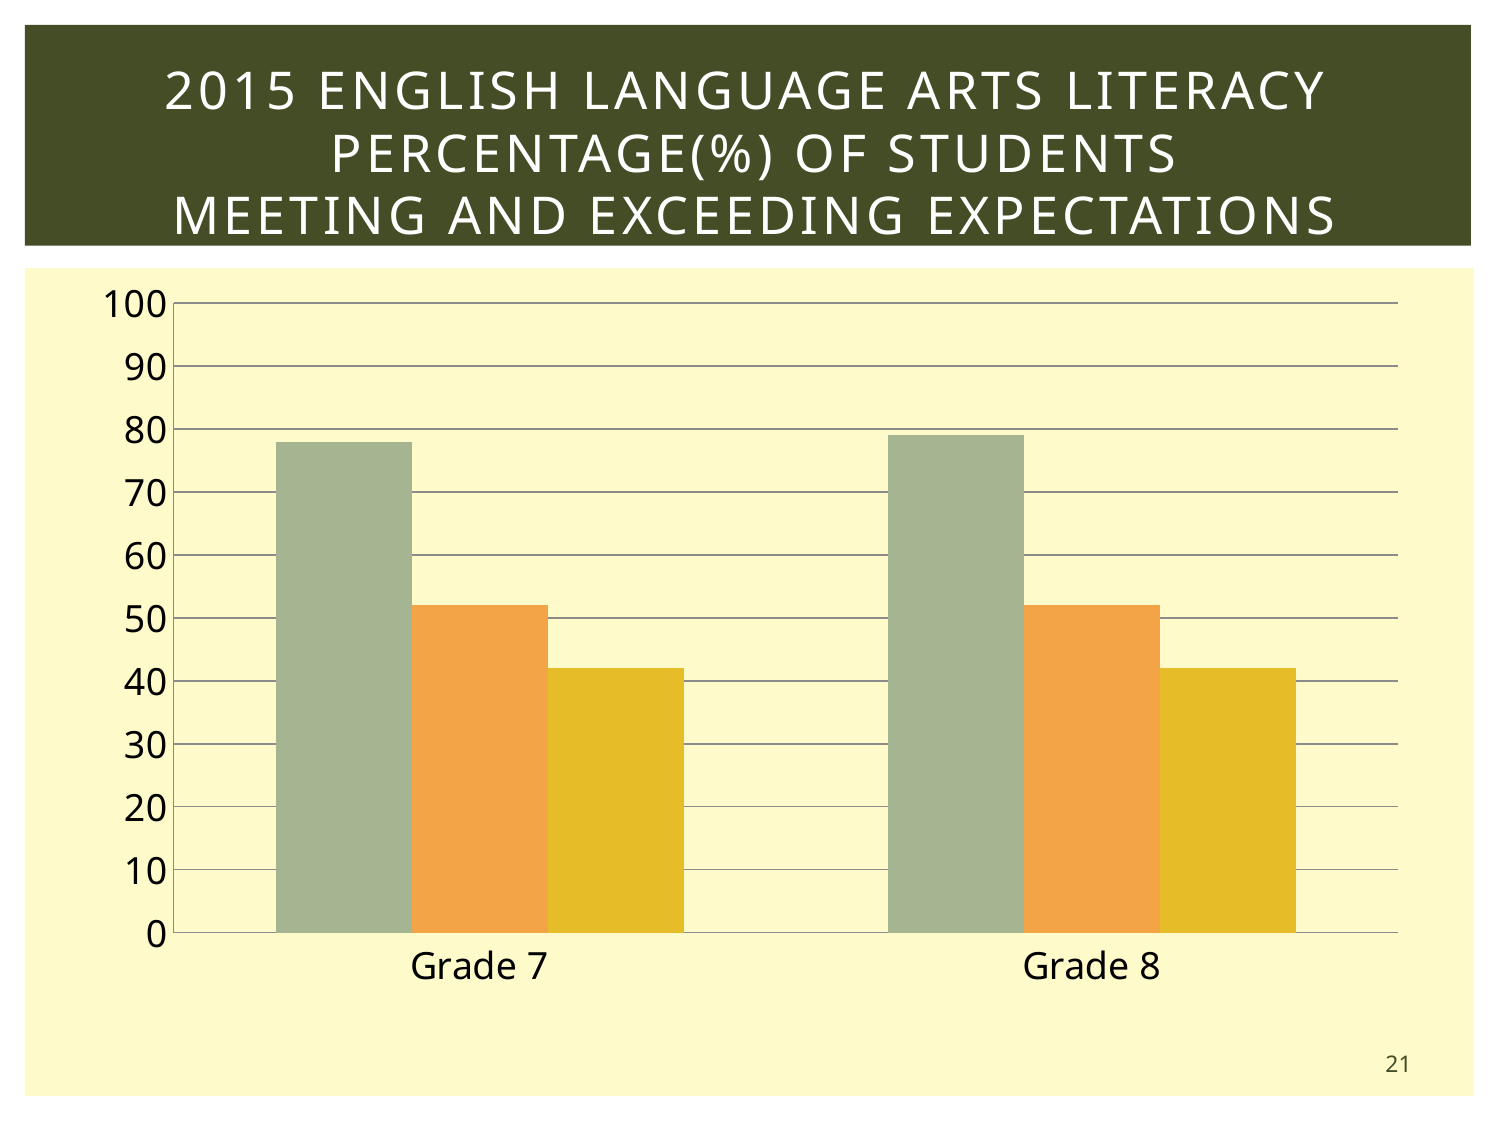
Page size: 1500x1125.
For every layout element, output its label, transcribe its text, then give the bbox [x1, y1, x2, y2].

chart [74, 262, 1426, 1006]
title 2015 English Language arts literacy percentage(%) of Students meeting and exceeding expectations [75, 45, 1438, 275]
slide_number 21 [1349, 1041, 1448, 1089]
